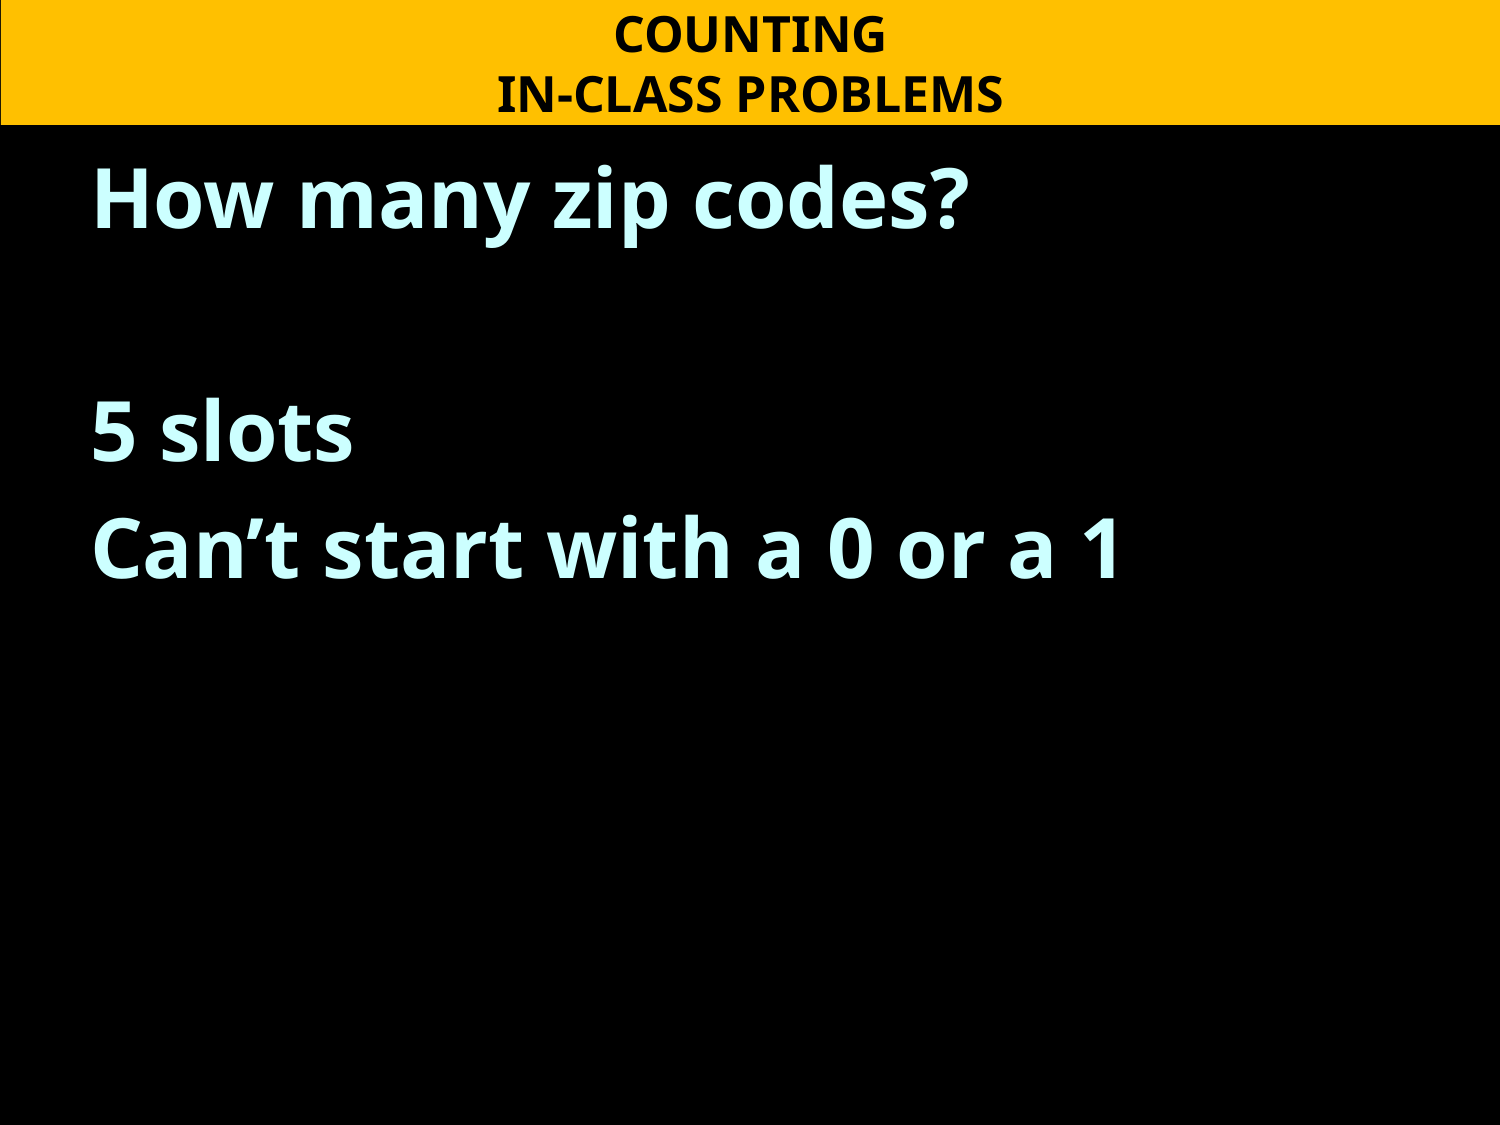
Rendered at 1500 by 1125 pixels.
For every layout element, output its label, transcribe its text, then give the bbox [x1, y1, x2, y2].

text_box COUNTING IN-CLASS PROBLEMS [0, 0, 1500, 125]
text_box How many zip codes? 5 slots Can’t start with a 0 or a 1 [74, 137, 1425, 1063]
